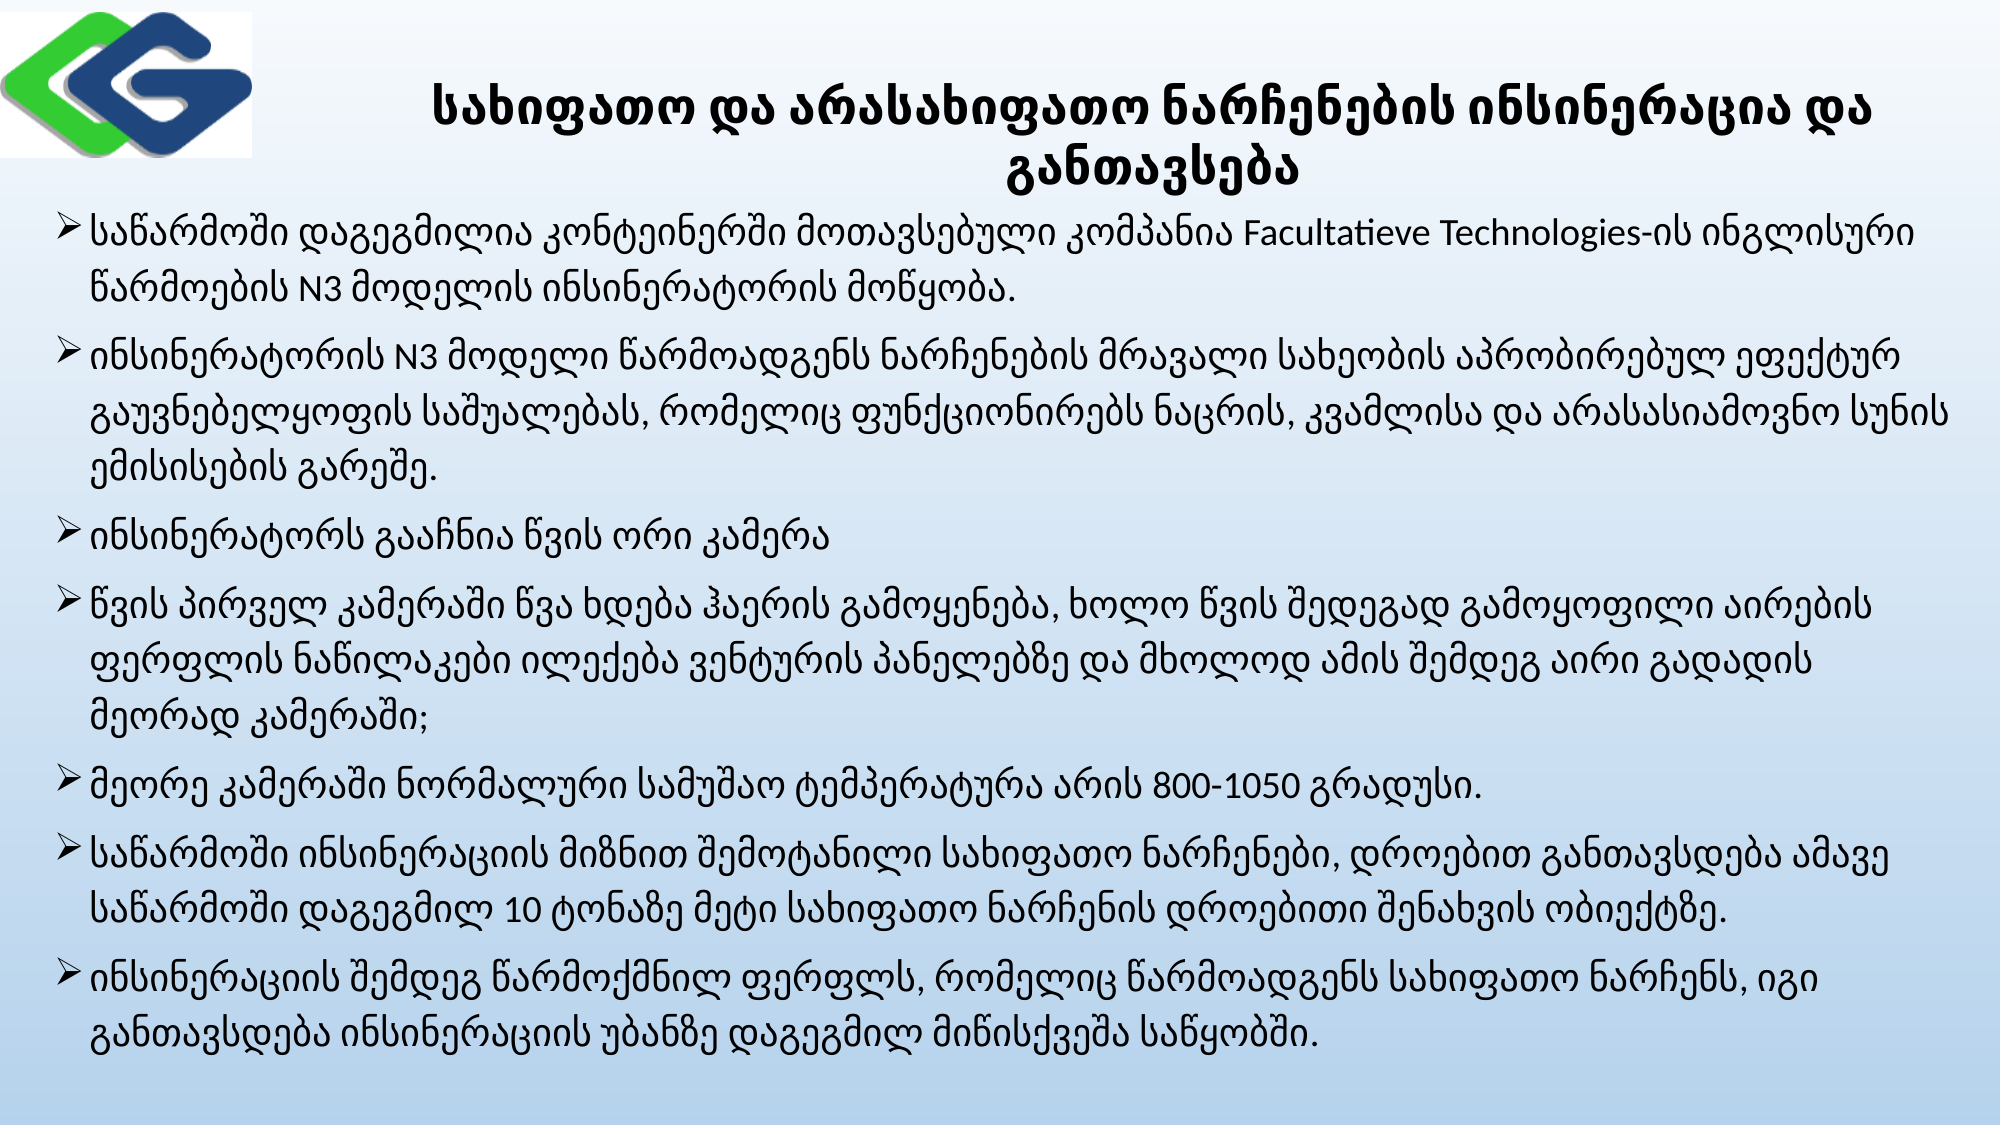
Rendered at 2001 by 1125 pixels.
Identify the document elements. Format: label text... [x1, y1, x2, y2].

picture [0, 12, 252, 158]
title სახიფათო და არასახიფათო ნარჩენების ინსინერაცია და განთავსება [327, 59, 1980, 209]
list საწარმოში დაგეგმილია კონტეინერში მოთავსებული კომპანია Facultatieve Technologies-ის ინგლისური წარმოების N3 მოდელის ინსინერატორის მოწყობა. ინსინერატორის N3 მოდელი წარმოადგენს ნარჩენების მრავალი სახეობის აპრობირებულ ეფექტურ გაუვნებელყოფის საშუალებას, რომელიც ფუნქციონირებს ნაცრის, კვამლისა და არასასიამოვნო სუნის ემისისების გარეშე. ინსინერატორს გააჩნია წვის ორი კამერა წვის პირველ კამერაში წვა ხდება ჰაერის გამოყენება, ხოლო წვის შედეგად გამოყოფილი აირების ფერფლის ნაწილაკები ილექება ვენტურის პანელებზე და მხოლოდ ამის შემდეგ აირი გადადის მეორად კამერაში; მეორე კამერაში ნორმალური სამუშაო ტემპერატურა არის 800-1050 გრადუსი. საწარმოში ინსინერაციის მიზნით შემოტანილი სახიფათო ნარჩენები, დროებით განთავსდება ამავე საწარმოში დაგეგმილ 10 ტონაზე მეტი სახიფათო ნარჩენის დროებითი შენახვის ობიექტზე. ინსინერაციის შემდეგ წარმოქმნილ ფერფლს, რომელიც წარმოადგენს სახიფათო ნარჩენს, იგი განთავსდება ინსინერაციის უბანზე დაგეგმილ მიწისქვეშა საწყობში. [39, 190, 1968, 1075]
